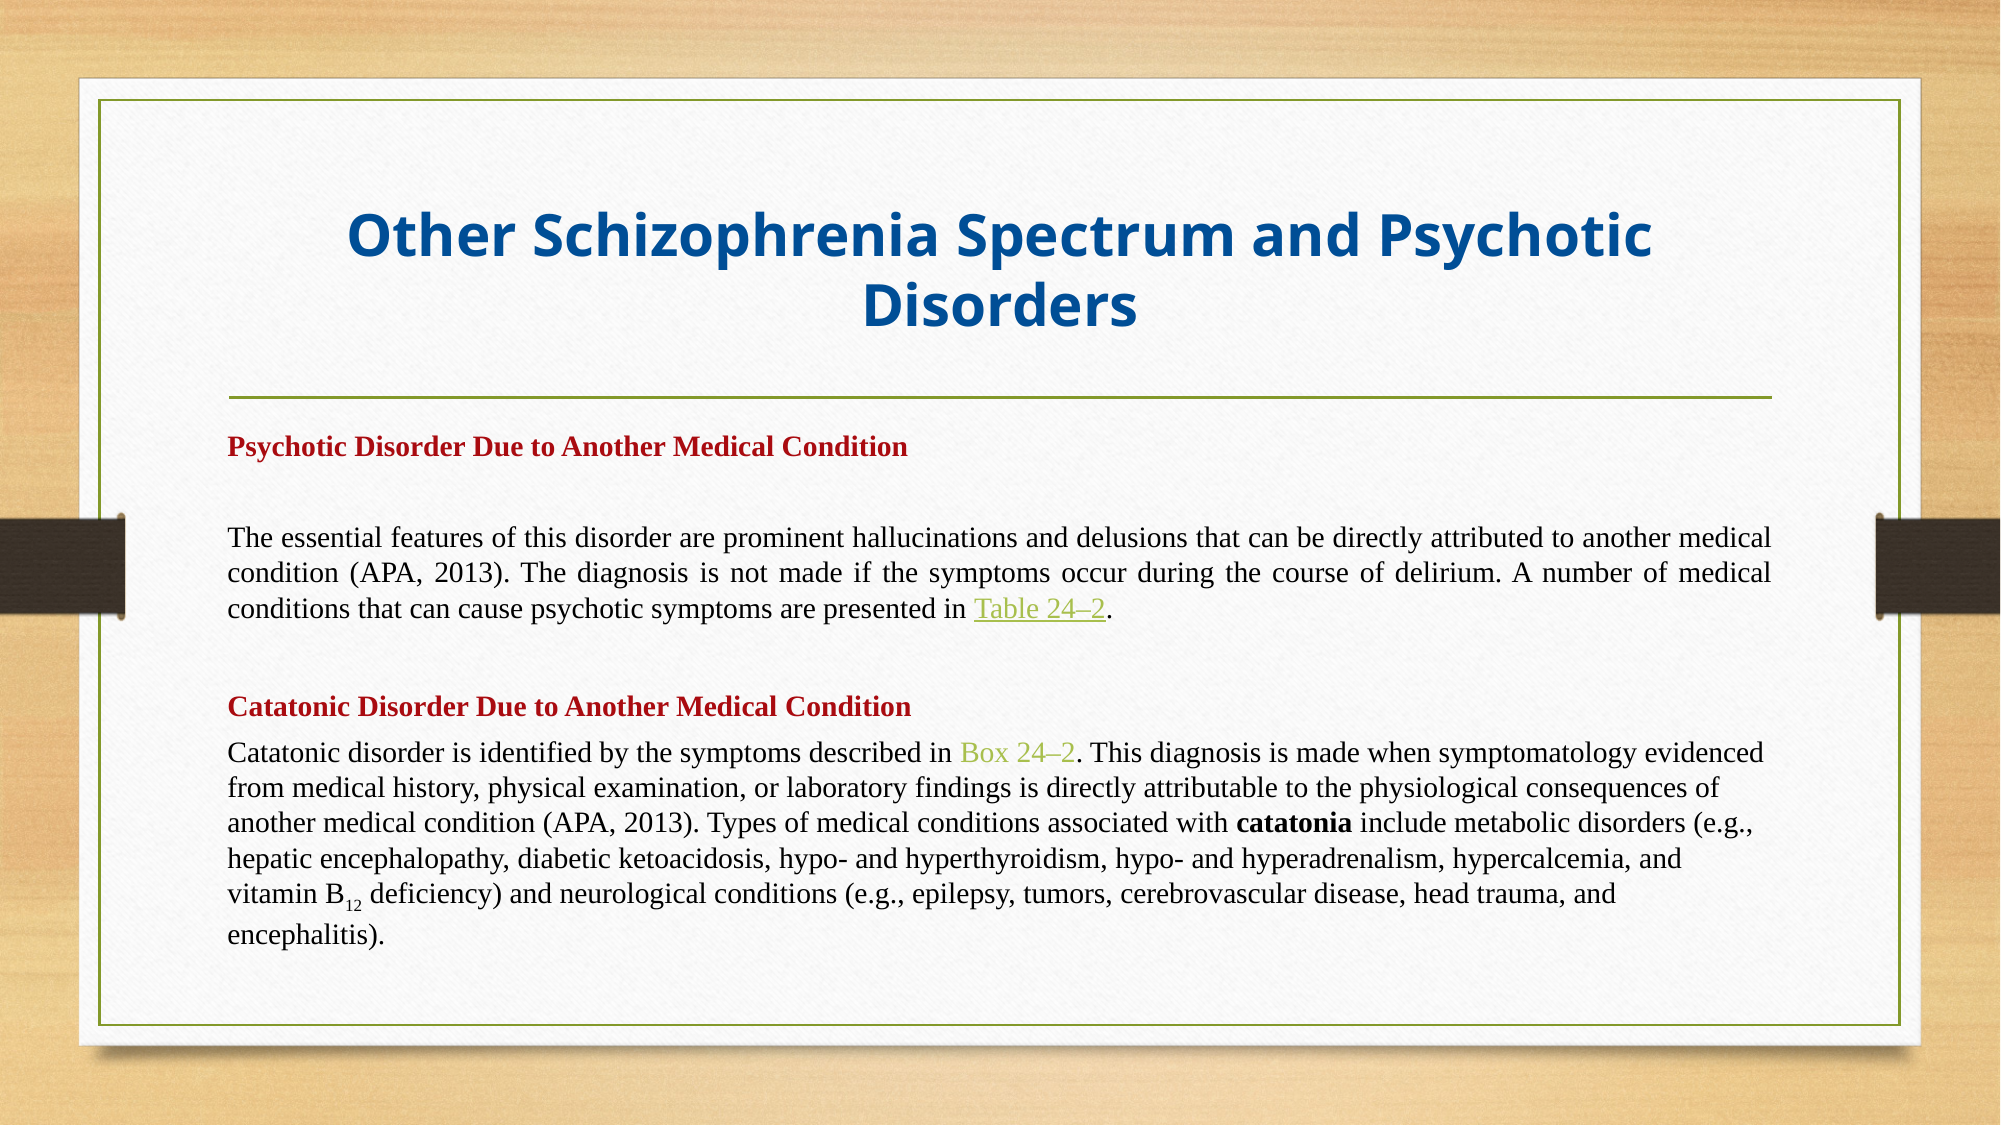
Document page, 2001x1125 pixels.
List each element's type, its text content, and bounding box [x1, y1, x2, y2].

list Psychotic Disorder Due to Another Medical Condition The essential features of this disorder are prominent hallucinations and delusions that can be directly attributed to another medical condition (APA, 2013). The diagnosis is not made if the symptoms occur during the course of delirium. A number of medical conditions that can cause psychotic symptoms are presented in Table 24–2. Catatonic Disorder Due to Another Medical Condition Catatonic disorder is identified by the symptoms described in Box 24–2. This diagnosis is made when symptomatology evidenced from medical history, physical examination, or laboratory findings is directly attributable to the physiological consequences of another medical condition (APA, 2013). Types of medical conditions associated with catatonia include metabolic disorders (e.g., hepatic encephalopathy, diabetic ketoacidosis, hypo- and hyperthyroidism, hypo- and hyperadrenalism, hypercalcemia, and vitamin B12 deficiency) and neurological conditions (e.g., epilepsy, tumors, cerebrovascular disease, head trauma, and encephalitis). [212, 419, 1788, 964]
picture [0, 0, 2001, 1125]
title Other Schizophrenia Spectrum and Psychotic Disorders [212, 161, 1788, 375]
